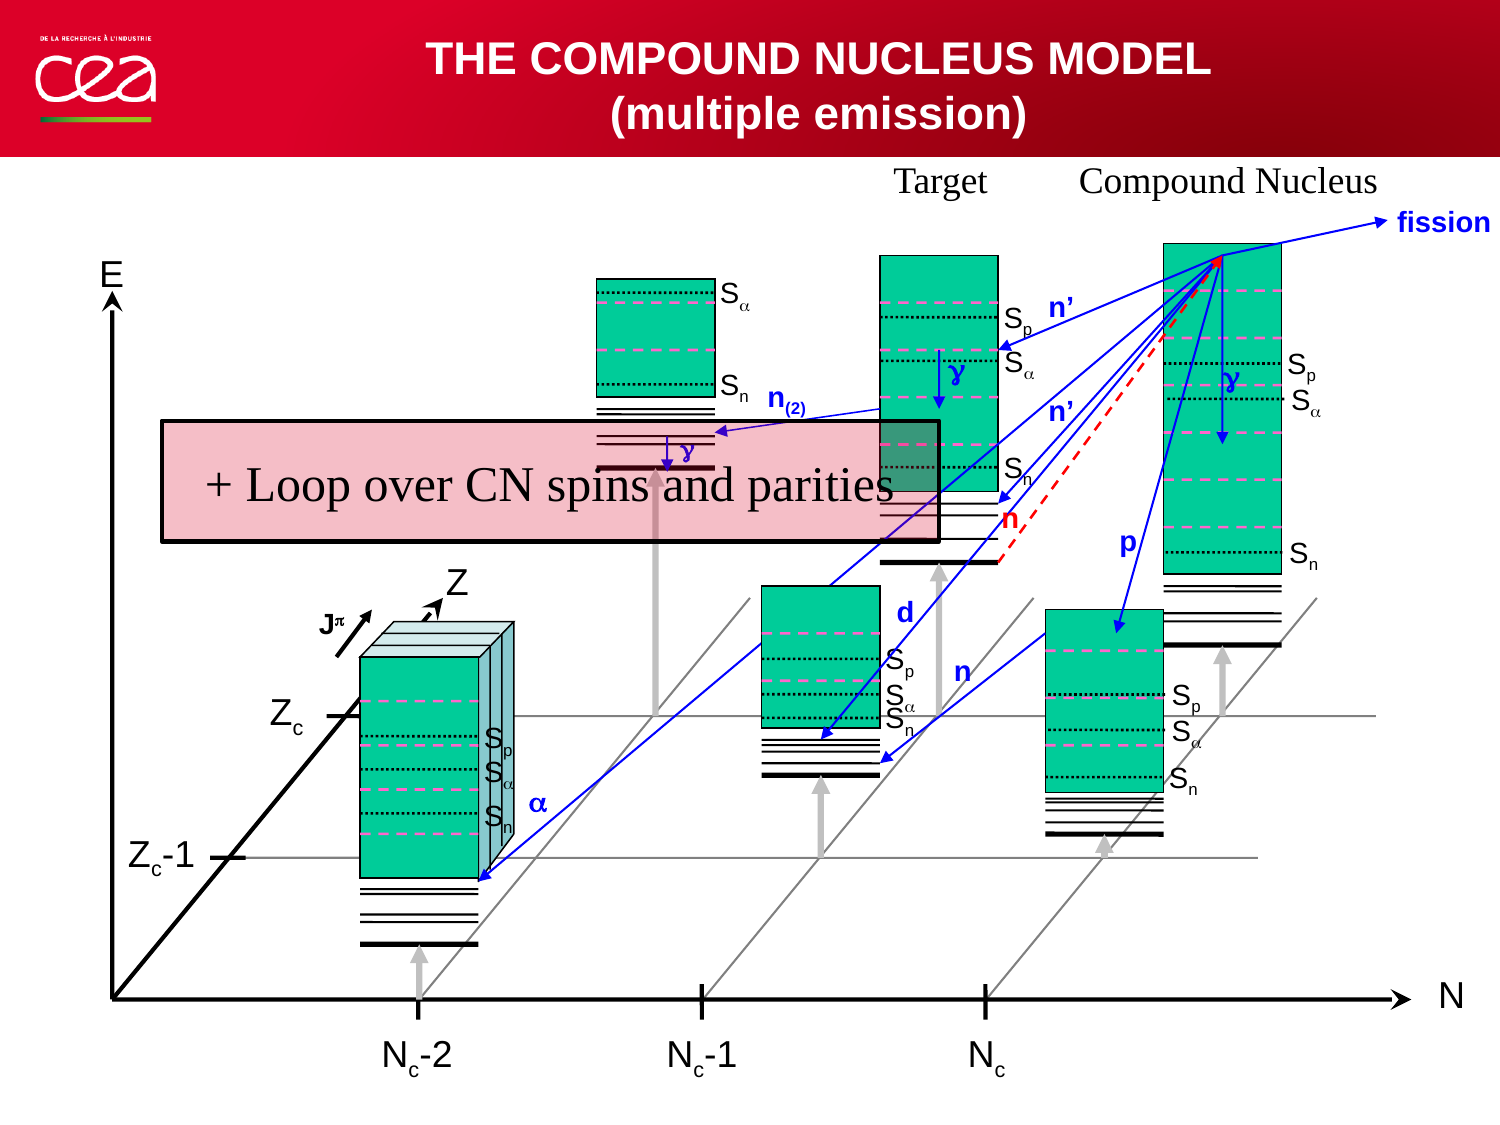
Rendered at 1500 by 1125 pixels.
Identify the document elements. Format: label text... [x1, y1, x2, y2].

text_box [1228, 263, 1338, 646]
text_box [761, 585, 932, 858]
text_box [820, 255, 1223, 740]
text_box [111, 963, 1481, 1084]
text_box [1223, 255, 1254, 445]
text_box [935, 342, 979, 409]
text_box Compound Nucleus [1063, 148, 1393, 209]
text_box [303, 597, 473, 882]
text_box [985, 255, 1223, 563]
text_box THE COMPOUND NUCLEUS MODEL (multiple emission) [360, 8, 1278, 158]
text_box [879, 632, 1046, 764]
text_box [535, 597, 1377, 962]
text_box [83, 242, 140, 1000]
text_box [111, 550, 473, 1000]
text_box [478, 255, 818, 419]
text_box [1163, 243, 1217, 251]
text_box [161, 420, 940, 542]
text_box Target [878, 148, 1003, 209]
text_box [359, 656, 530, 1000]
picture [0, 0, 1500, 157]
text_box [1222, 196, 1500, 256]
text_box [478, 550, 1223, 882]
